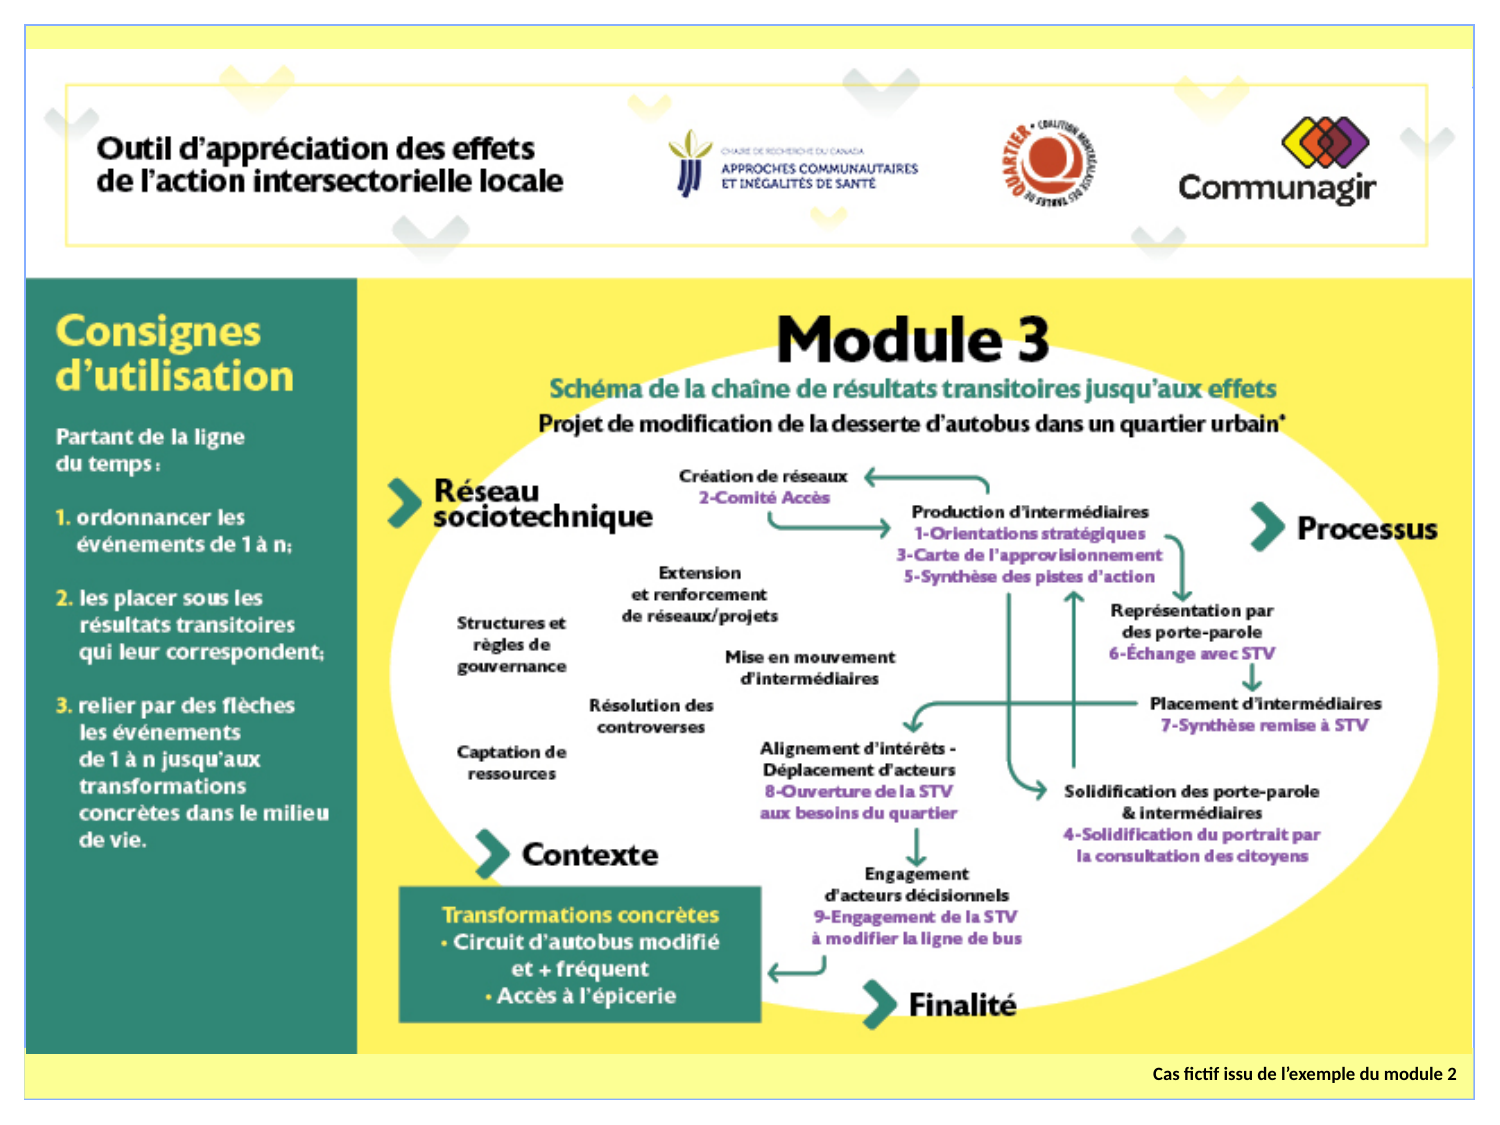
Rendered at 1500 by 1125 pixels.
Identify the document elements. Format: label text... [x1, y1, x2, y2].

picture [26, 48, 1472, 1054]
text_box Cas fictif issu de l’exemple du module 2 [1081, 1060, 1472, 1092]
